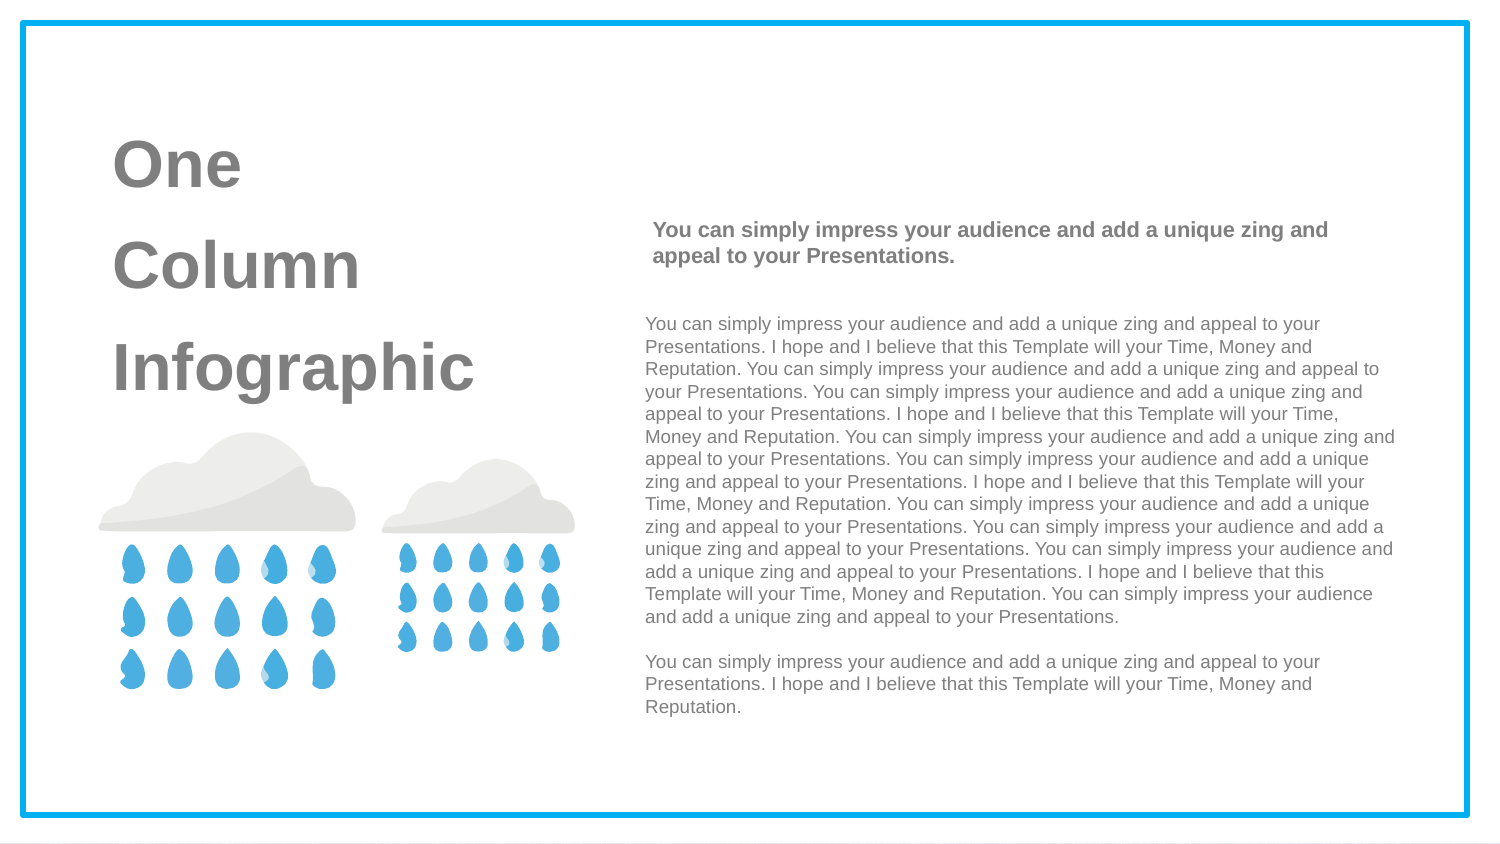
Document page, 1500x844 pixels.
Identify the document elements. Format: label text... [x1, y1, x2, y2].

text_box One Column Infographic [97, 132, 564, 384]
picture [380, 459, 576, 653]
text_box You can simply impress your audience and add a unique zing and appeal to your Presentations. [637, 207, 1418, 275]
text_box You can simply impress your audience and add a unique zing and appeal to your Presentations. I hope and I believe that this Template will your Time, Money and Reputation. You can simply impress your audience and add a unique zing and appeal to your Presentations. You can simply impress your audience and add a unique zing and appeal to your Presentations. I hope and I believe that this Template will your Time, Money and Reputation. You can simply impress your audience and add a unique zing and appeal to your Presentations. You can simply impress your audience and add a unique zing and appeal to your Presentations. I hope and I believe that this Template will your Time, Money and Reputation. You can simply impress your audience and add a unique zing and appeal to your Presentations. You can simply impress your audience and add a unique zing and appeal to your Presentations. You can simply impress your audience and add a unique zing and appeal to your Presentations. I hope and I believe that this Template will your Time, Money and Reputation. You can simply impress your audience and add a unique zing and appeal to your Presentations. You can simply impress your audience and add a unique zing and appeal to your Presentations. I hope and I believe that this Template will your Time, Money and Reputation. [630, 304, 1410, 725]
text_box [21, 21, 1469, 817]
picture [97, 432, 357, 690]
